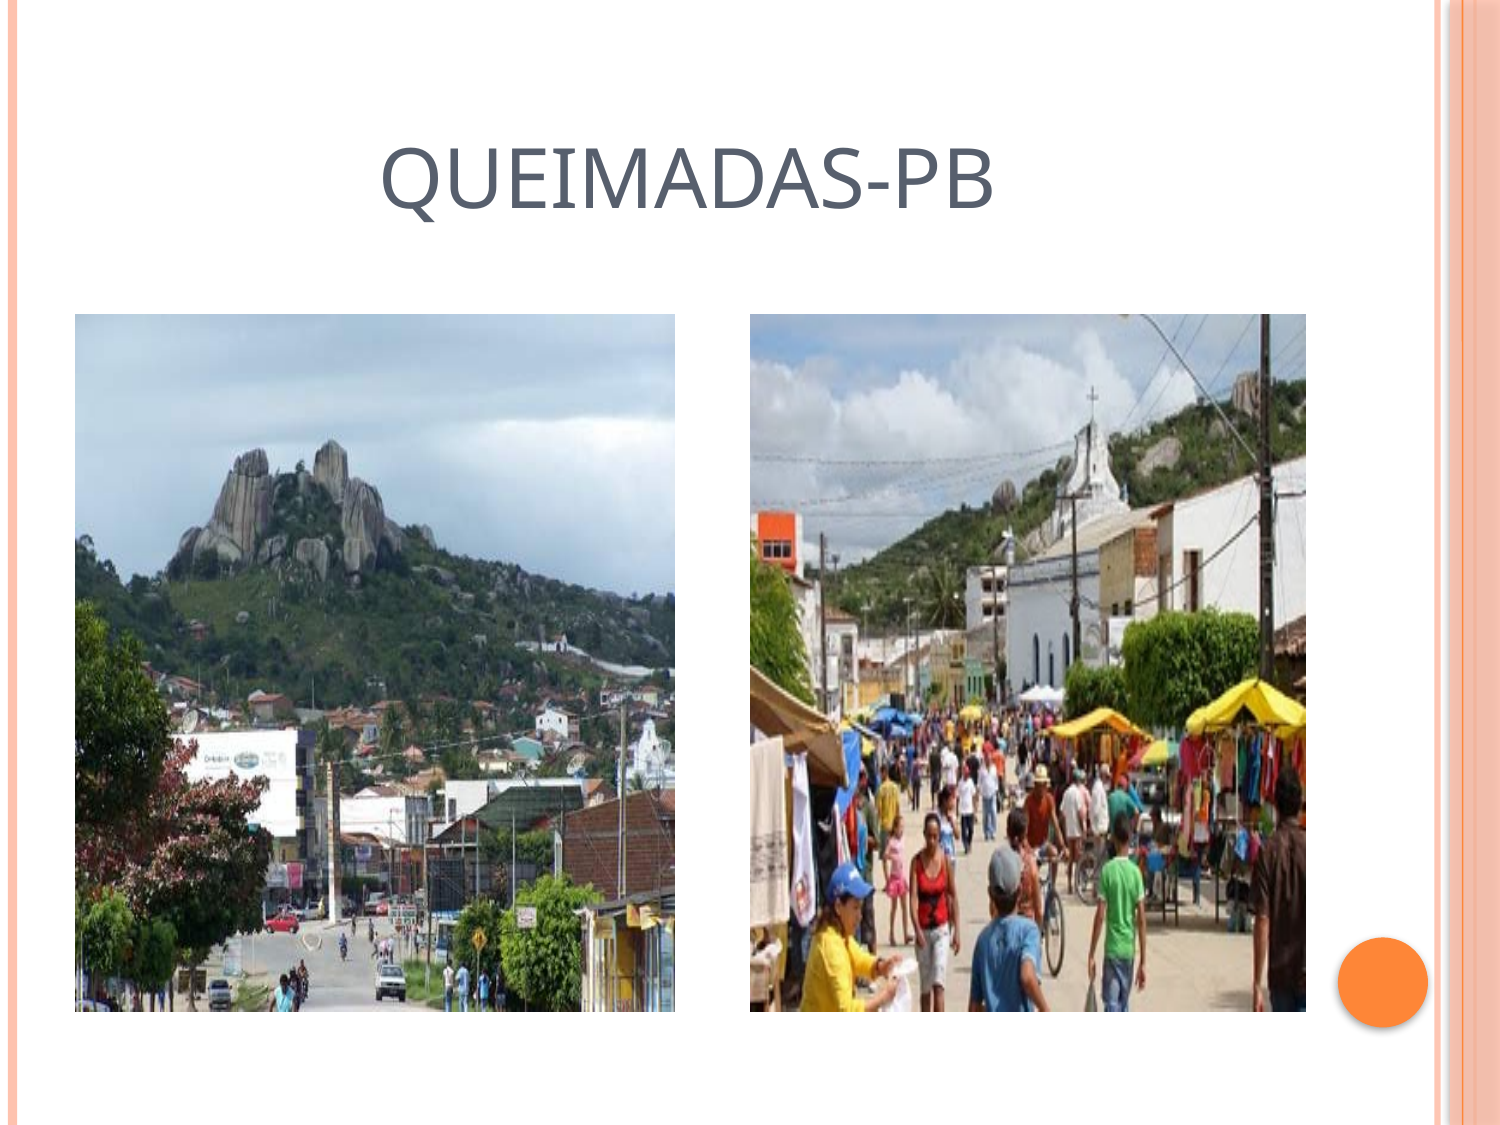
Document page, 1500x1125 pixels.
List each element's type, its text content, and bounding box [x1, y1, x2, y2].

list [749, 313, 1306, 1012]
title Queimadas-pb [75, 45, 1300, 233]
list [74, 313, 676, 1012]
